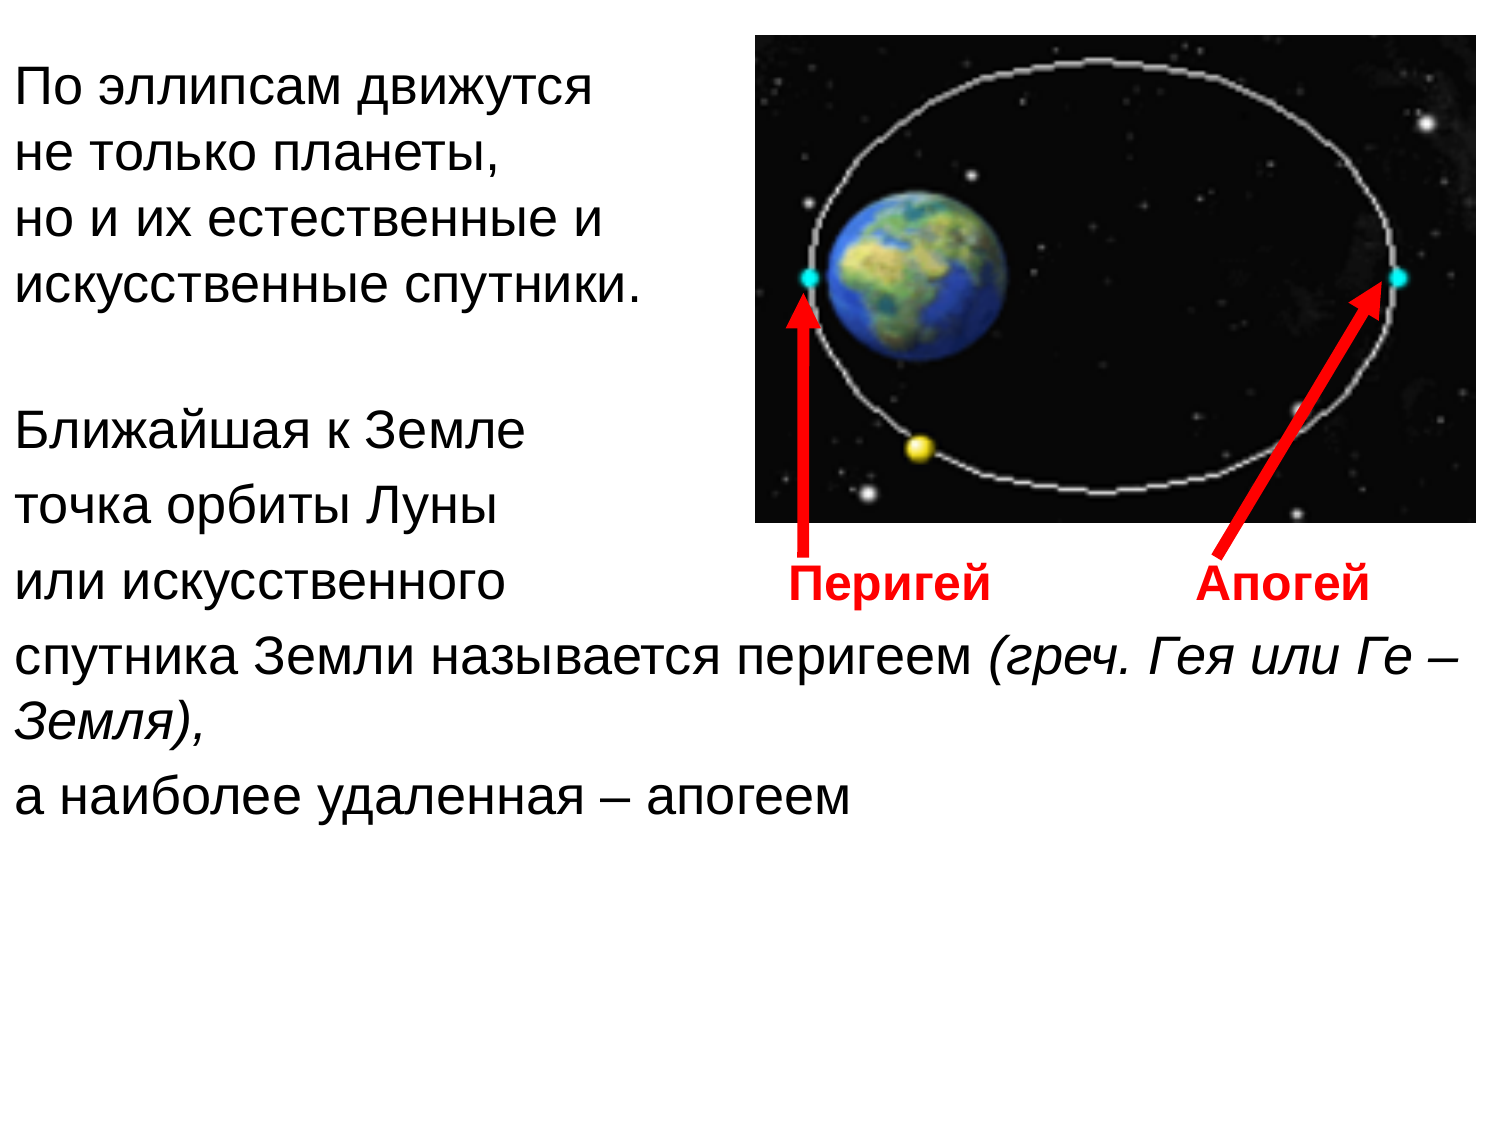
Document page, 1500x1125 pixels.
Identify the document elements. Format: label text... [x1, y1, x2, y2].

picture [755, 35, 1476, 524]
text_box Апогей [1180, 543, 1447, 619]
text_box Перигей [773, 543, 1028, 619]
text_box По эллипсам движутся не только планеты, но и их естественные и искусственные спутники. Ближайшая к Земле точка орбиты Луны или искусственного спутника Земли называется перигеем (греч. Гея или Ге – Земля), а наиболее удаленная – апогеем. [0, 42, 1500, 834]
